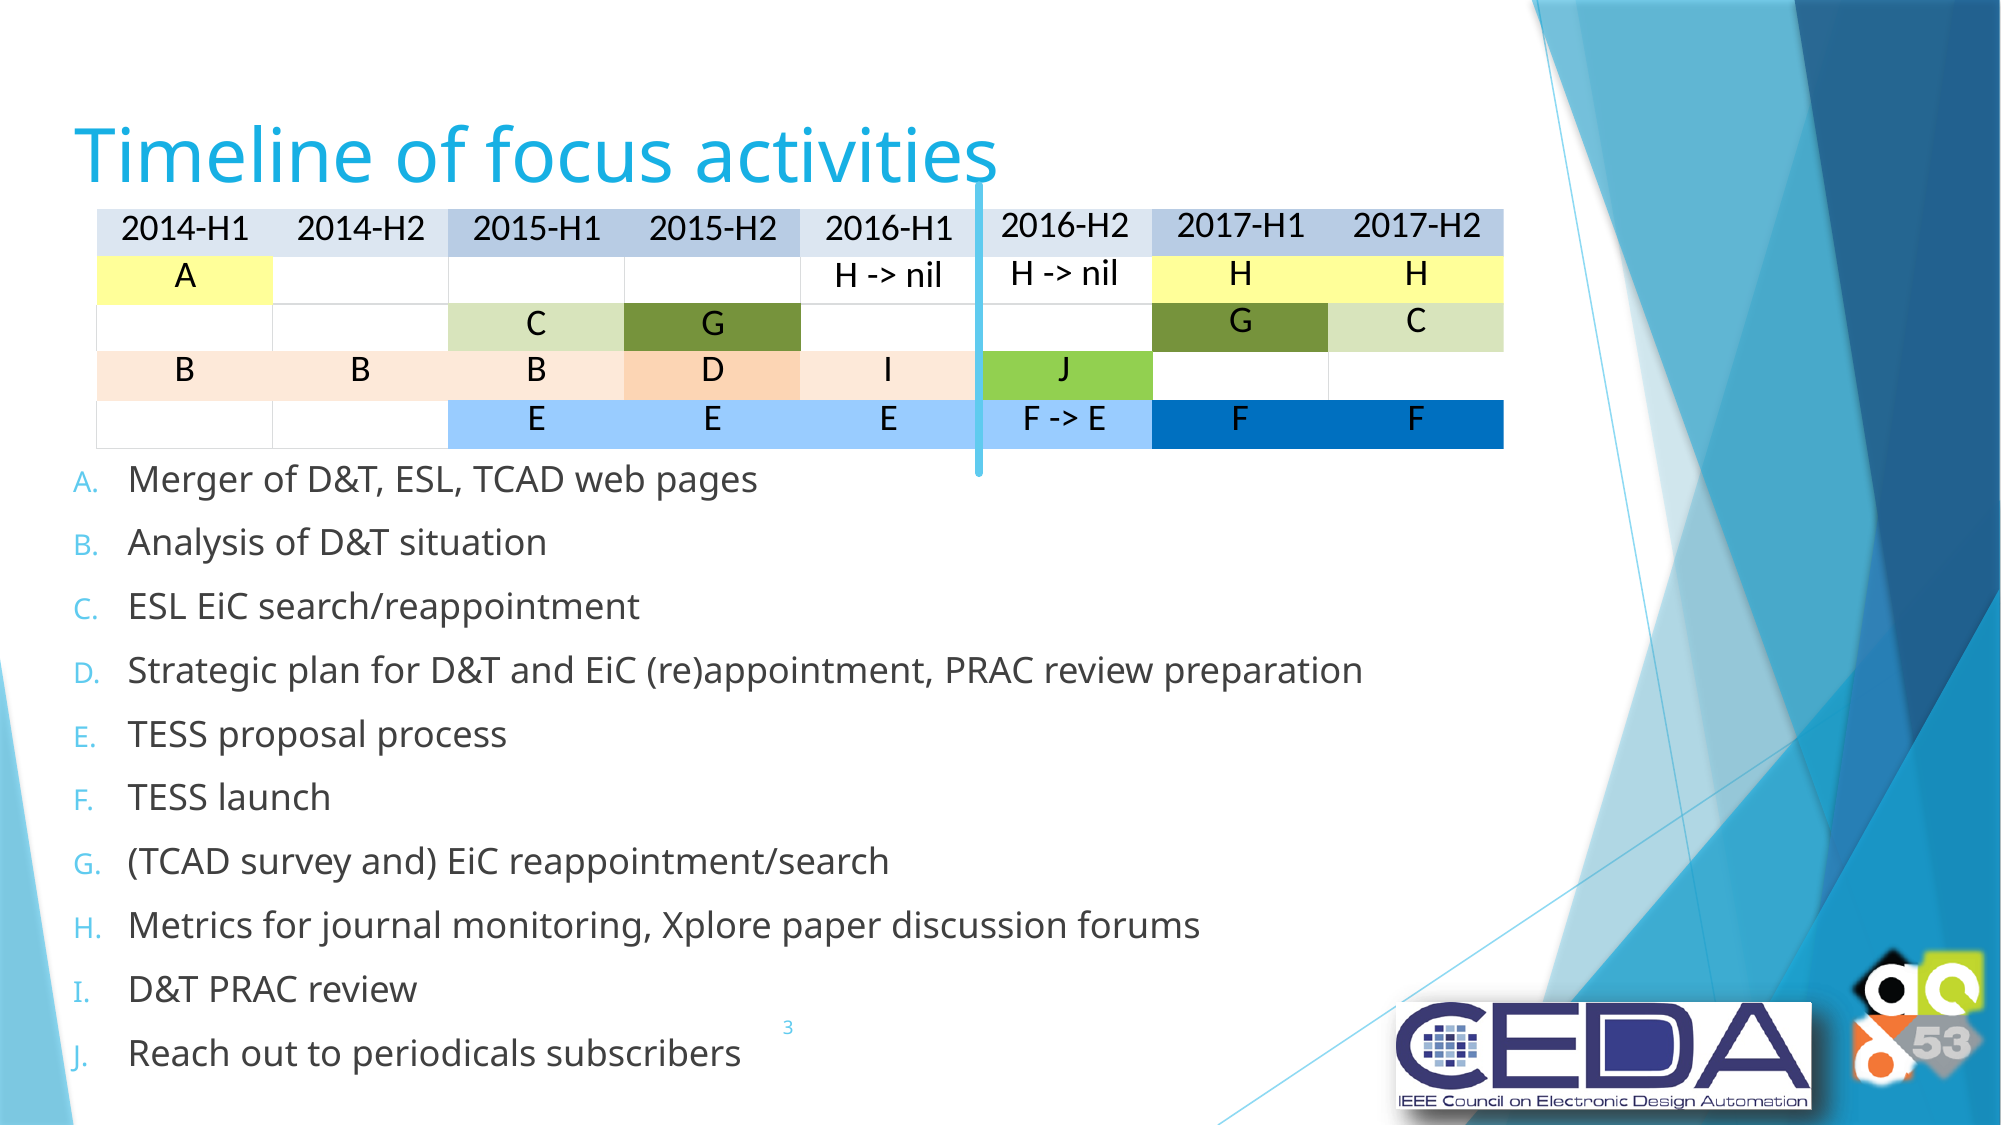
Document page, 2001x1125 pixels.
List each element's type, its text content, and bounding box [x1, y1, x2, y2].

list Merger of D&T, ESL, TCAD web pages Analysis of D&T situation ESL EiC search/reappointment Strategic plan for D&T and EiC (re)appointment, PRAC review preparation TESS proposal process TESS launch (TCAD survey and) EiC reappointment/search Metrics for journal monitoring, Xplore paper discussion forums D&T PRAC review Reach out to periodicals subscribers [58, 448, 1469, 1085]
slide_number 3 [696, 998, 809, 1058]
title Timeline of focus activities [59, 99, 1471, 317]
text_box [985, 208, 1506, 451]
picture [1369, 931, 2000, 1125]
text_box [95, 208, 973, 451]
